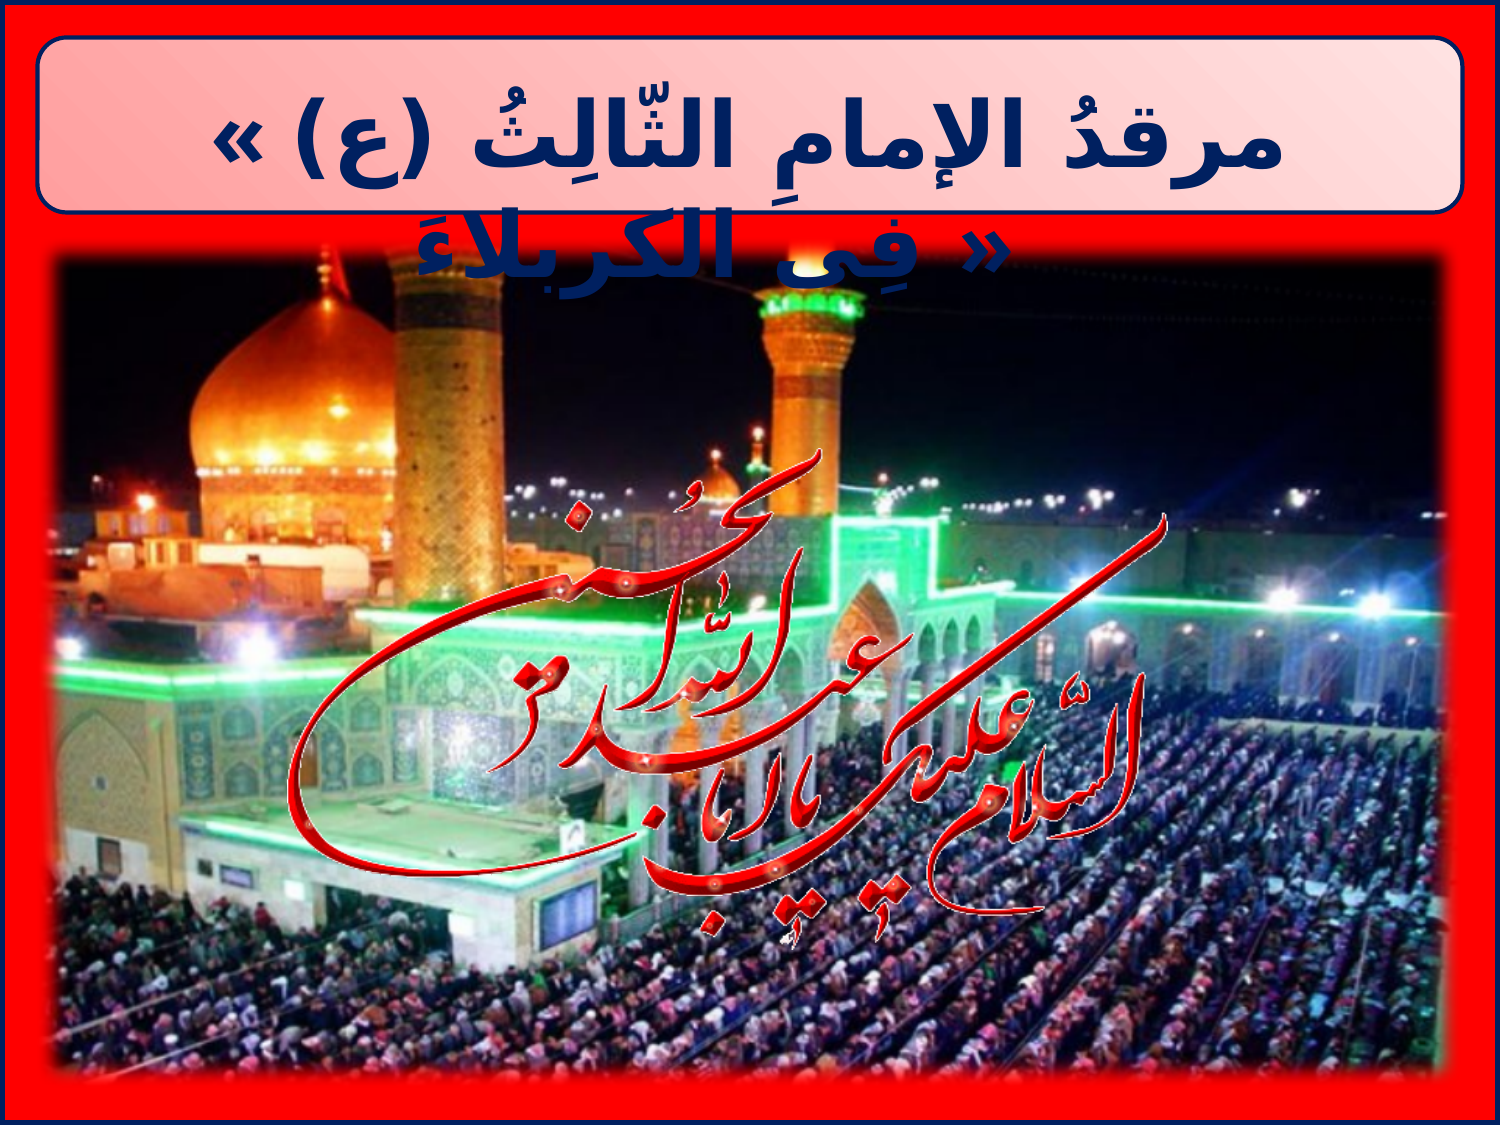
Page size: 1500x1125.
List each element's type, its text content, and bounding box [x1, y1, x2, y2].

picture [37, 237, 1463, 1088]
text_box [0, 0, 1500, 1125]
text_box « مرقدُ الإمامِ الثّالِثُ (ع) فِی الکربلاءَ » [150, 68, 1325, 237]
text_box [35, 35, 1465, 215]
